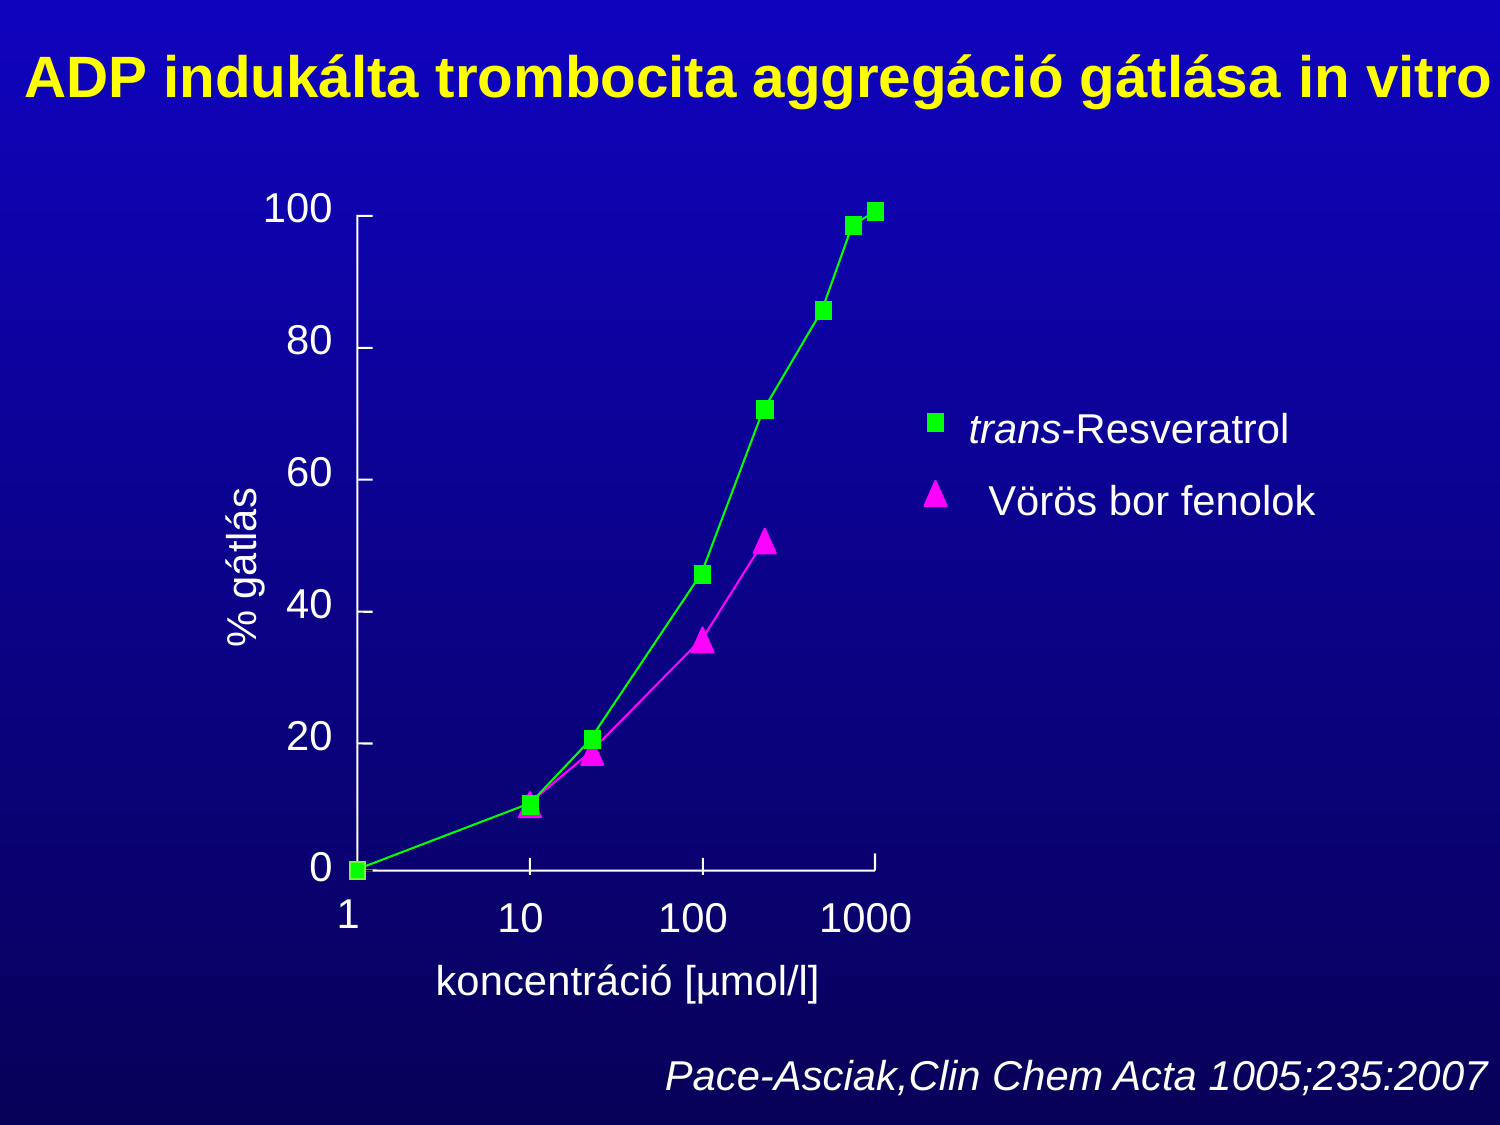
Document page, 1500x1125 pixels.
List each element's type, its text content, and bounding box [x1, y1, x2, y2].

text_box [845, 216, 862, 234]
text_box [349, 862, 366, 880]
text_box [691, 627, 714, 653]
text_box 1 [321, 879, 375, 945]
text_box [695, 565, 711, 583]
text_box 100 [643, 882, 744, 948]
text_box [815, 302, 831, 320]
text_box Pace-Asciak,Clin Chem Acta 1005;235:2007 [649, 1040, 1500, 1106]
text_box Vörös bor fenolok [973, 465, 1331, 531]
text_box [757, 401, 773, 419]
text_box 20 [271, 700, 348, 766]
text_box [753, 528, 776, 554]
text_box [519, 810, 541, 818]
text_box koncentráció [µmol/l] [420, 946, 835, 1012]
text_box [581, 748, 604, 765]
text_box 100 [247, 173, 348, 239]
text_box 60 [271, 437, 348, 503]
text_box % gátlás [206, 472, 272, 663]
text_box [928, 413, 944, 431]
text_box trans-Resveratrol [953, 394, 1305, 460]
text_box ADP indukálta trombocita aggregáció gátlása in vitro [9, 31, 1500, 117]
text_box 0 [294, 832, 348, 898]
text_box [924, 480, 947, 506]
text_box [867, 203, 883, 221]
text_box [522, 796, 538, 814]
text_box 80 [271, 305, 348, 371]
text_box 1000 [803, 882, 928, 948]
text_box 40 [271, 569, 348, 635]
text_box 10 [482, 882, 559, 948]
text_box [584, 730, 600, 748]
